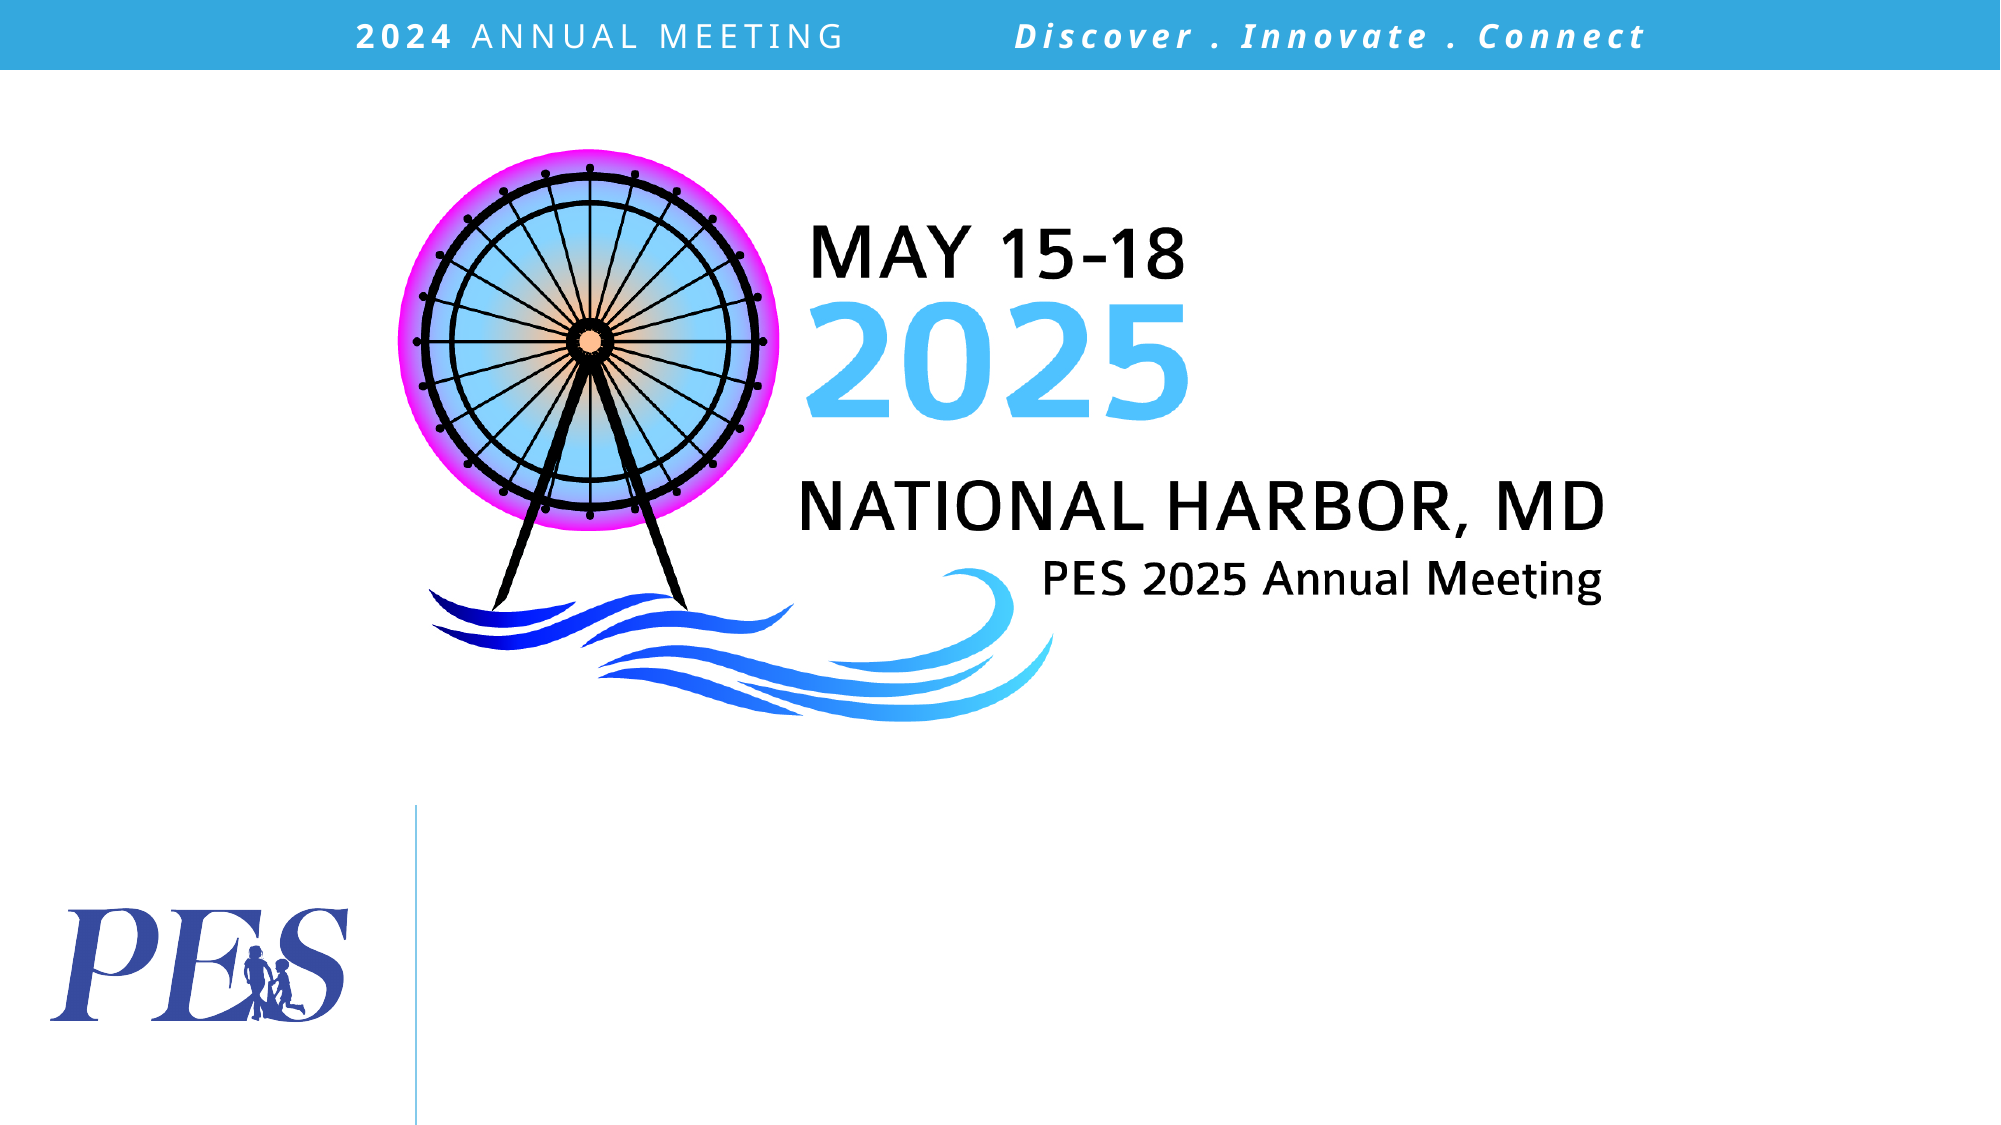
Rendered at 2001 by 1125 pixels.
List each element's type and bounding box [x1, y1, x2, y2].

picture [397, 149, 1603, 722]
picture [50, 816, 348, 1114]
